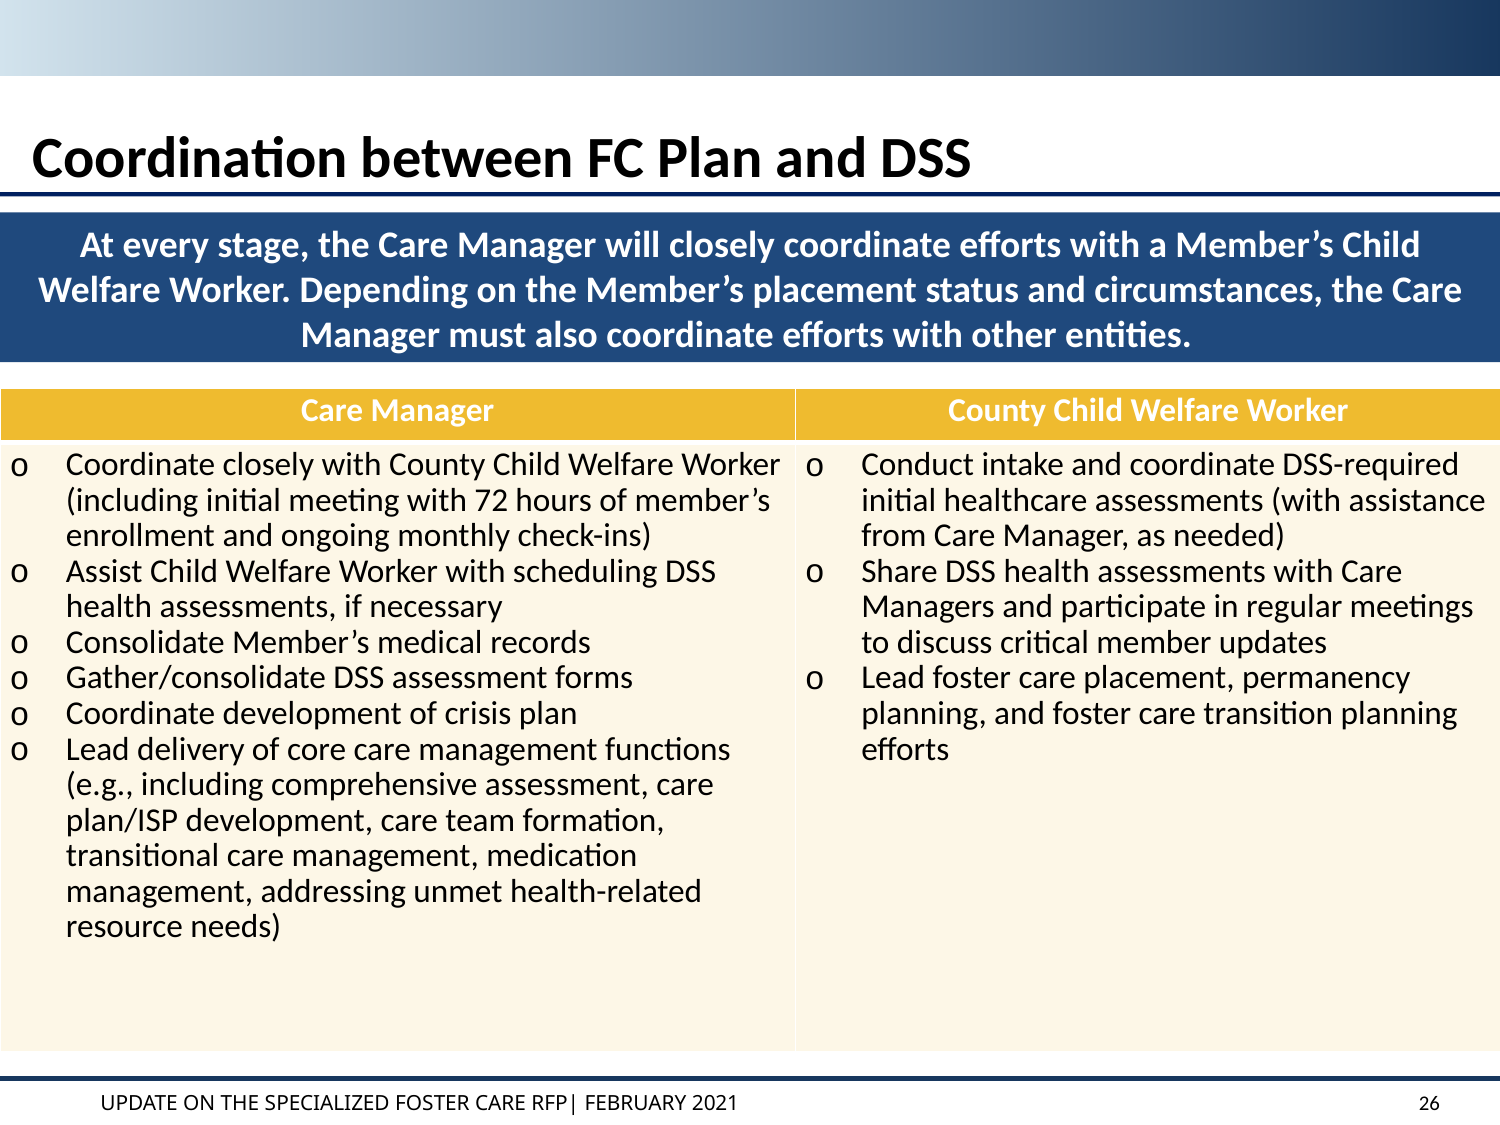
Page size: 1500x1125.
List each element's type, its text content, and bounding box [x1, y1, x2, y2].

table_cell Conduct intake and coordinate DSS-required initial healthcare assessments (with assistance from Care Manager, as needed) Share DSS health assessments with Care Managers and participate in regular meetings to discuss critical member updates Lead foster care placement, permanency planning, and foster care transition planning efforts [796, 445, 1500, 1051]
slide_number 26 [1362, 1078, 1456, 1125]
table_header County Child Welfare Worker [796, 389, 1500, 440]
table_cell Coordinate closely with County Child Welfare Worker (including initial meeting with 72 hours of member’s enrollment and ongoing monthly check-ins) Assist Child Welfare Worker with scheduling DSS health assessments, if necessary Consolidate Member’s medical records Gather/consolidate DSS assessment forms Coordinate development of crisis plan Lead delivery of core care management functions (e.g., including comprehensive assessment, care plan/ISP development, care team formation, transitional care management, medication management, addressing unmet health-related resource needs) [1, 445, 795, 1051]
table_header Care Manager [1, 389, 795, 440]
text_box At every stage, the Care Manager will closely coordinate efforts with a Member’s Child Welfare Worker. Depending on the Member’s placement status and circumstances, the Care Manager must also coordinate efforts with other entities. [0, 212, 1500, 363]
text_box Update on the Specialized FOSTER CARE RFP| February 2021 [85, 1078, 1346, 1125]
title Coordination between FC Plan and DSS [18, 119, 1455, 196]
